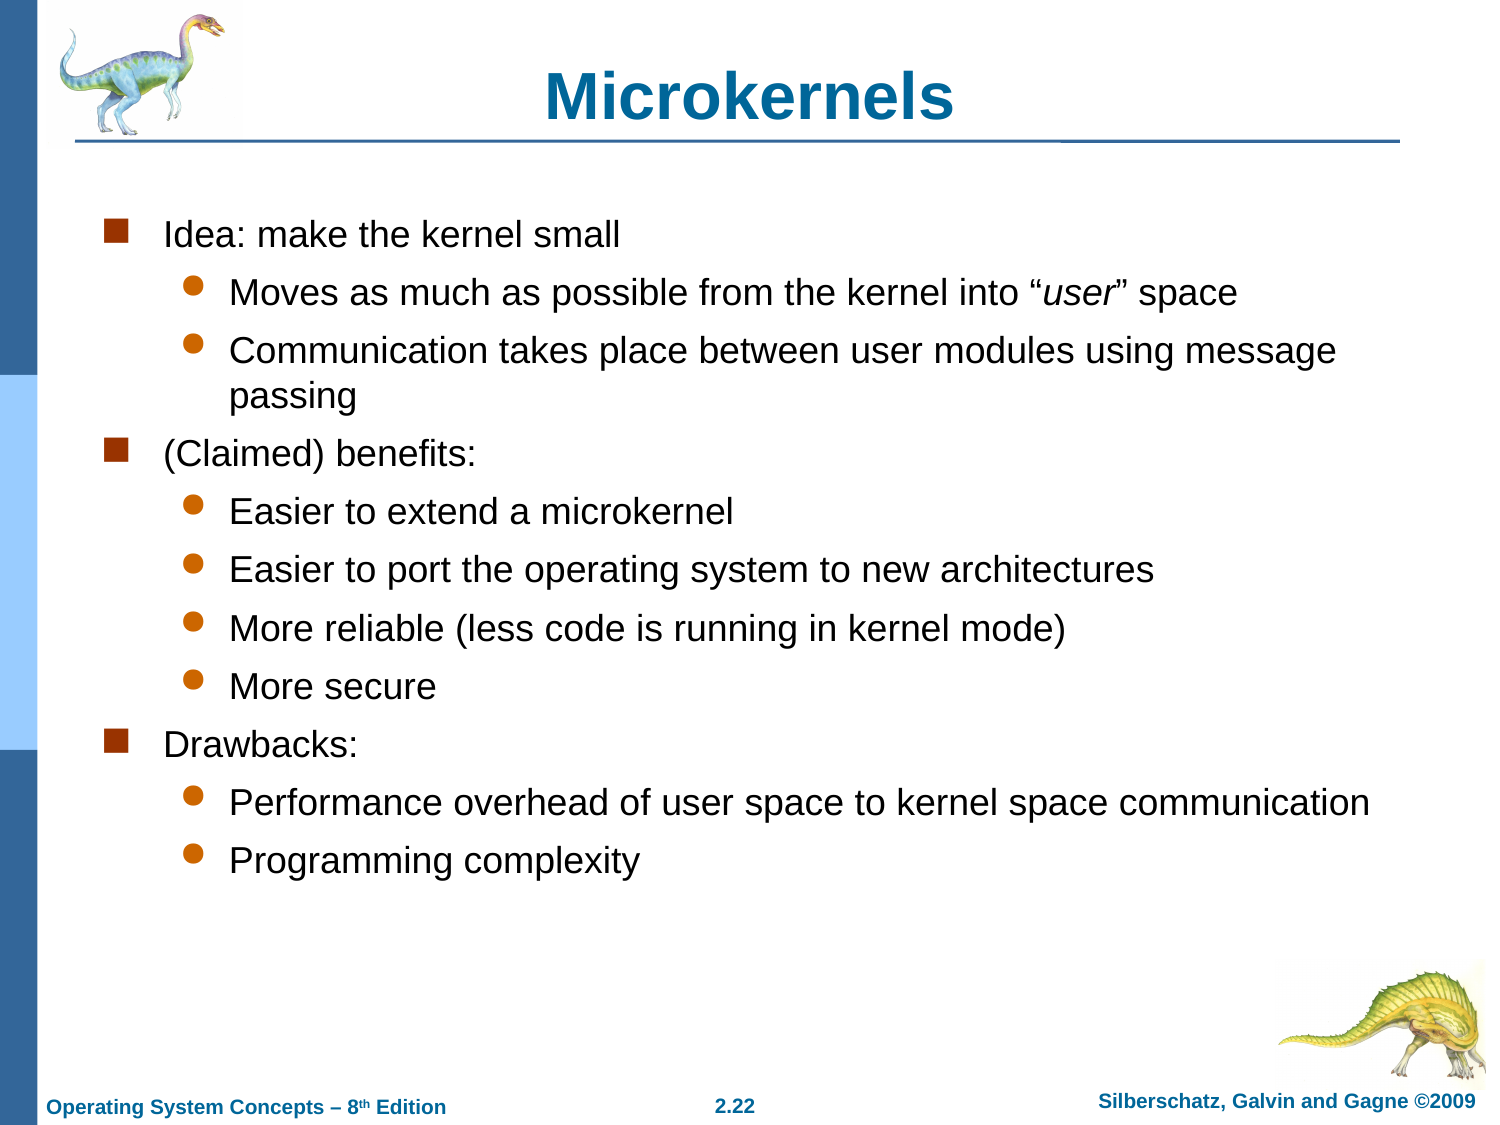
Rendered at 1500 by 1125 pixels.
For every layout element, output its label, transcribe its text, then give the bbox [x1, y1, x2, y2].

picture [46, 0, 243, 149]
title Microkernels [74, 45, 1426, 141]
picture [1275, 959, 1486, 1090]
list Idea: make the kernel small Moves as much as possible from the kernel into “user” space Communication takes place between user modules using message passing (Claimed) benefits: Easier to extend a microkernel Easier to port the operating system to new architectures More reliable (less code is running in kernel mode) More secure Drawbacks: Performance overhead of user space to kernel space communication Programming complexity [91, 202, 1417, 946]
